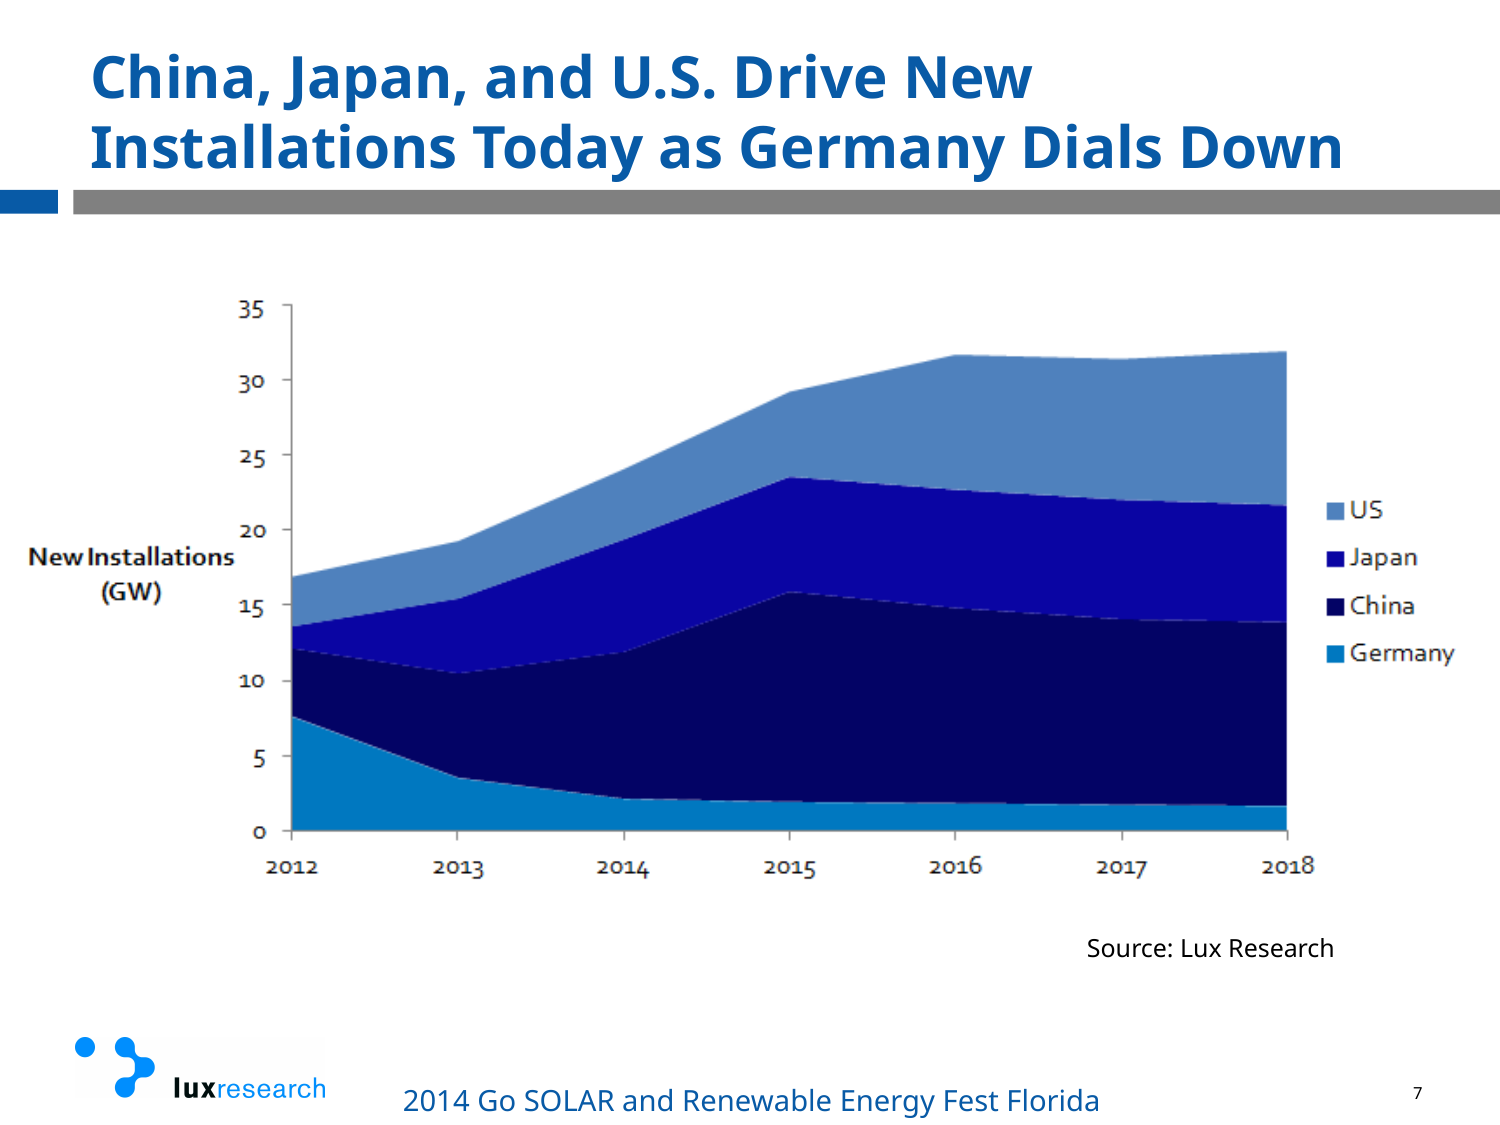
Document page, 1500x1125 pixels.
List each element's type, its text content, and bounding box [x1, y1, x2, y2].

text_box Source: Lux Research [1072, 924, 1351, 970]
title China, Japan, and U.S. Drive New Installations Today as Germany Dials Down [74, 44, 1426, 188]
picture [75, 1037, 325, 1098]
picture [16, 287, 1463, 901]
